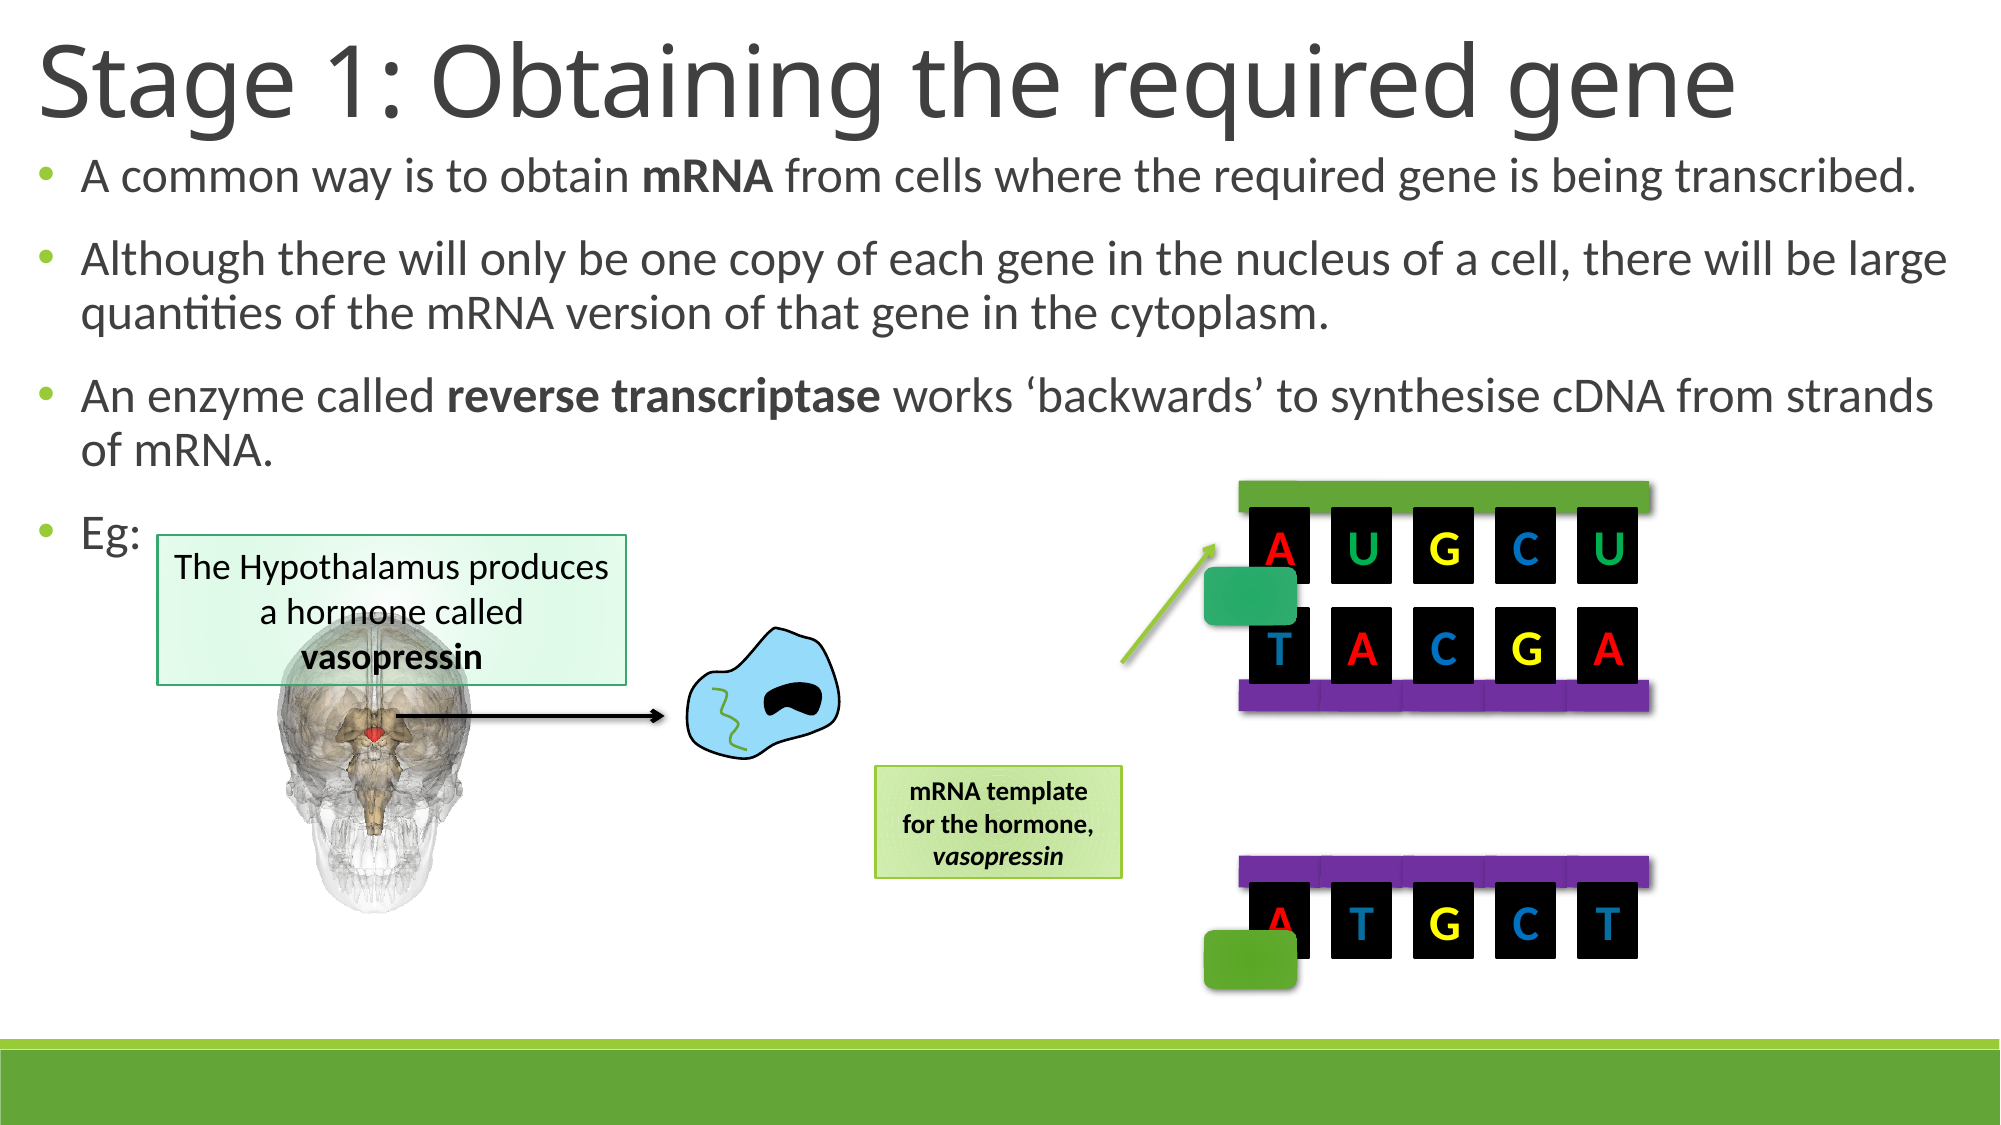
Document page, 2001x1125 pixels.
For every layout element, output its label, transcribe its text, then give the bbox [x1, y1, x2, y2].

text_box T [1249, 607, 1310, 684]
text_box A [1331, 607, 1392, 684]
text_box A common way is to obtain mRNA from cells where the required gene is being transcribed. Although there will only be one copy of each gene in the nucleus of a cell, there will be large quantities of the mRNA version of that gene in the cytoplasm. An enzyme called reverse transcriptase works ‘backwards’ to synthesise cDNA from strands of mRNA. Eg: [22, 141, 1969, 1017]
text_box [1120, 542, 1216, 664]
text_box U [1577, 507, 1638, 584]
text_box Stage 1: Obtaining the required gene [22, 28, 1969, 141]
text_box mRNA template for the hormone, vasopressin [874, 765, 1123, 879]
text_box [1203, 930, 1298, 989]
text_box [685, 626, 841, 760]
text_box A [1249, 507, 1310, 584]
text_box U [1331, 507, 1392, 584]
text_box [763, 682, 823, 716]
text_box G [1413, 507, 1474, 584]
text_box The Hypothalamus produces a hormone called vasopressin [614, 534, 627, 686]
text_box G [1413, 882, 1474, 959]
text_box [1225, 566, 1298, 626]
text_box T [1331, 882, 1392, 959]
picture [145, 522, 604, 982]
text_box A [1249, 882, 1310, 959]
text_box A [1577, 607, 1638, 684]
text_box [712, 687, 748, 752]
text_box C [1495, 507, 1556, 584]
text_box G [1495, 607, 1556, 684]
text_box C [1495, 882, 1556, 959]
text_box C [1413, 607, 1474, 684]
text_box T [1577, 882, 1638, 959]
